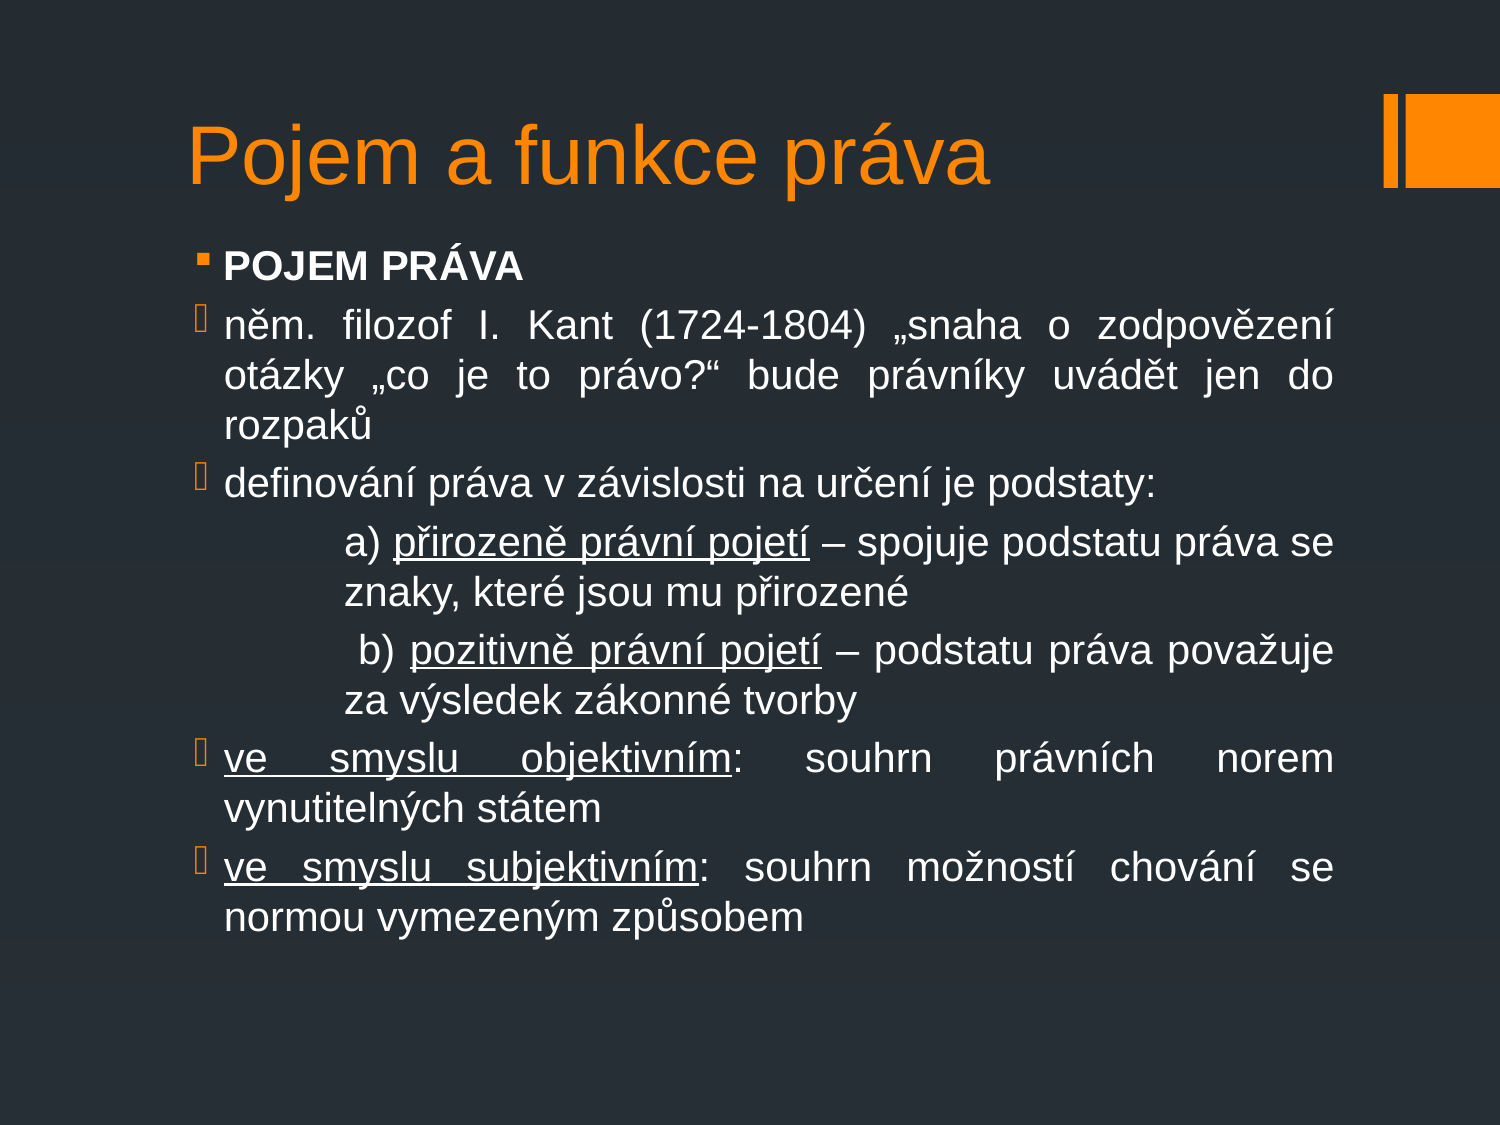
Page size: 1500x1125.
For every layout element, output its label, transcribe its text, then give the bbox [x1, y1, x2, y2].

title Pojem a funkce práva [171, 19, 1353, 209]
list POJEM PRÁVA něm. filozof I. Kant (1724-1804) „snaha o zodpovězení otázky „co je to právo?“ bude právníky uvádět jen do rozpaků definování práva v závislosti na určení je podstaty: a) přirozeně právní pojetí – spojuje podstatu práva se znaky, které jsou mu přirozené b) pozitivně právní pojetí – podstatu práva považuje za výsledek zákonné tvorby ve smyslu objektivním: souhrn právních norem vynutitelných státem ve smyslu subjektivním: souhrn možností chování se normou vymezeným způsobem [171, 231, 1350, 1035]
